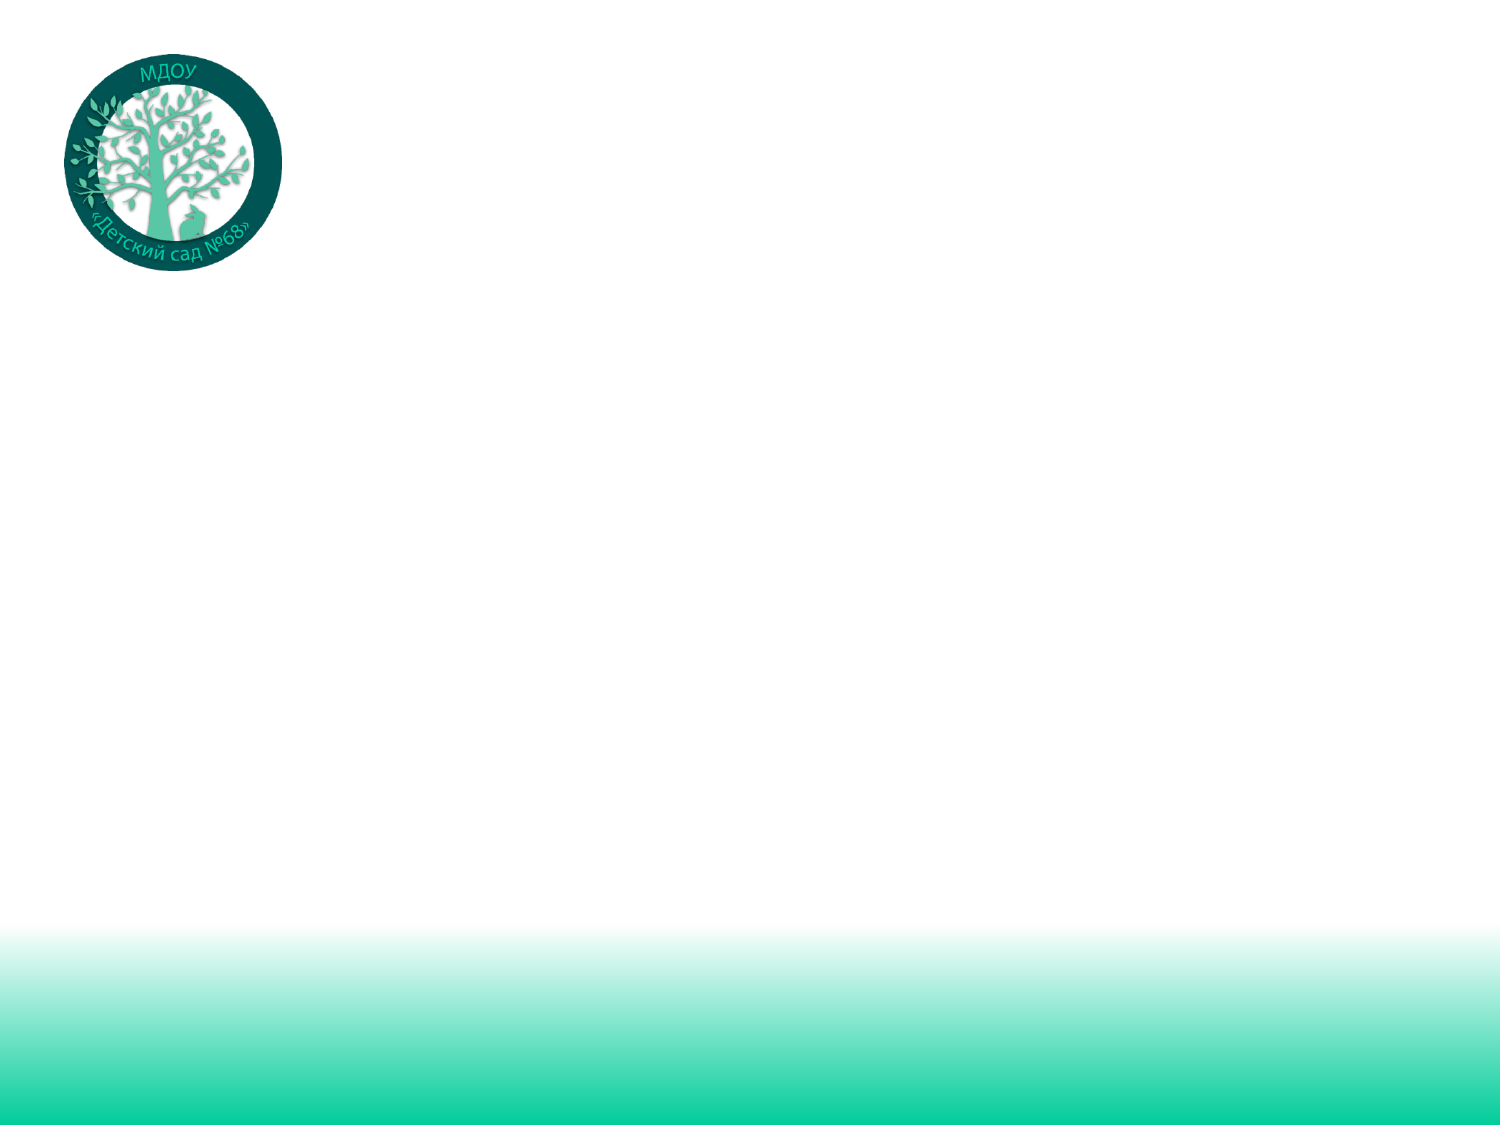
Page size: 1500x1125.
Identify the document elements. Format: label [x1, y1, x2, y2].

picture [64, 54, 282, 271]
